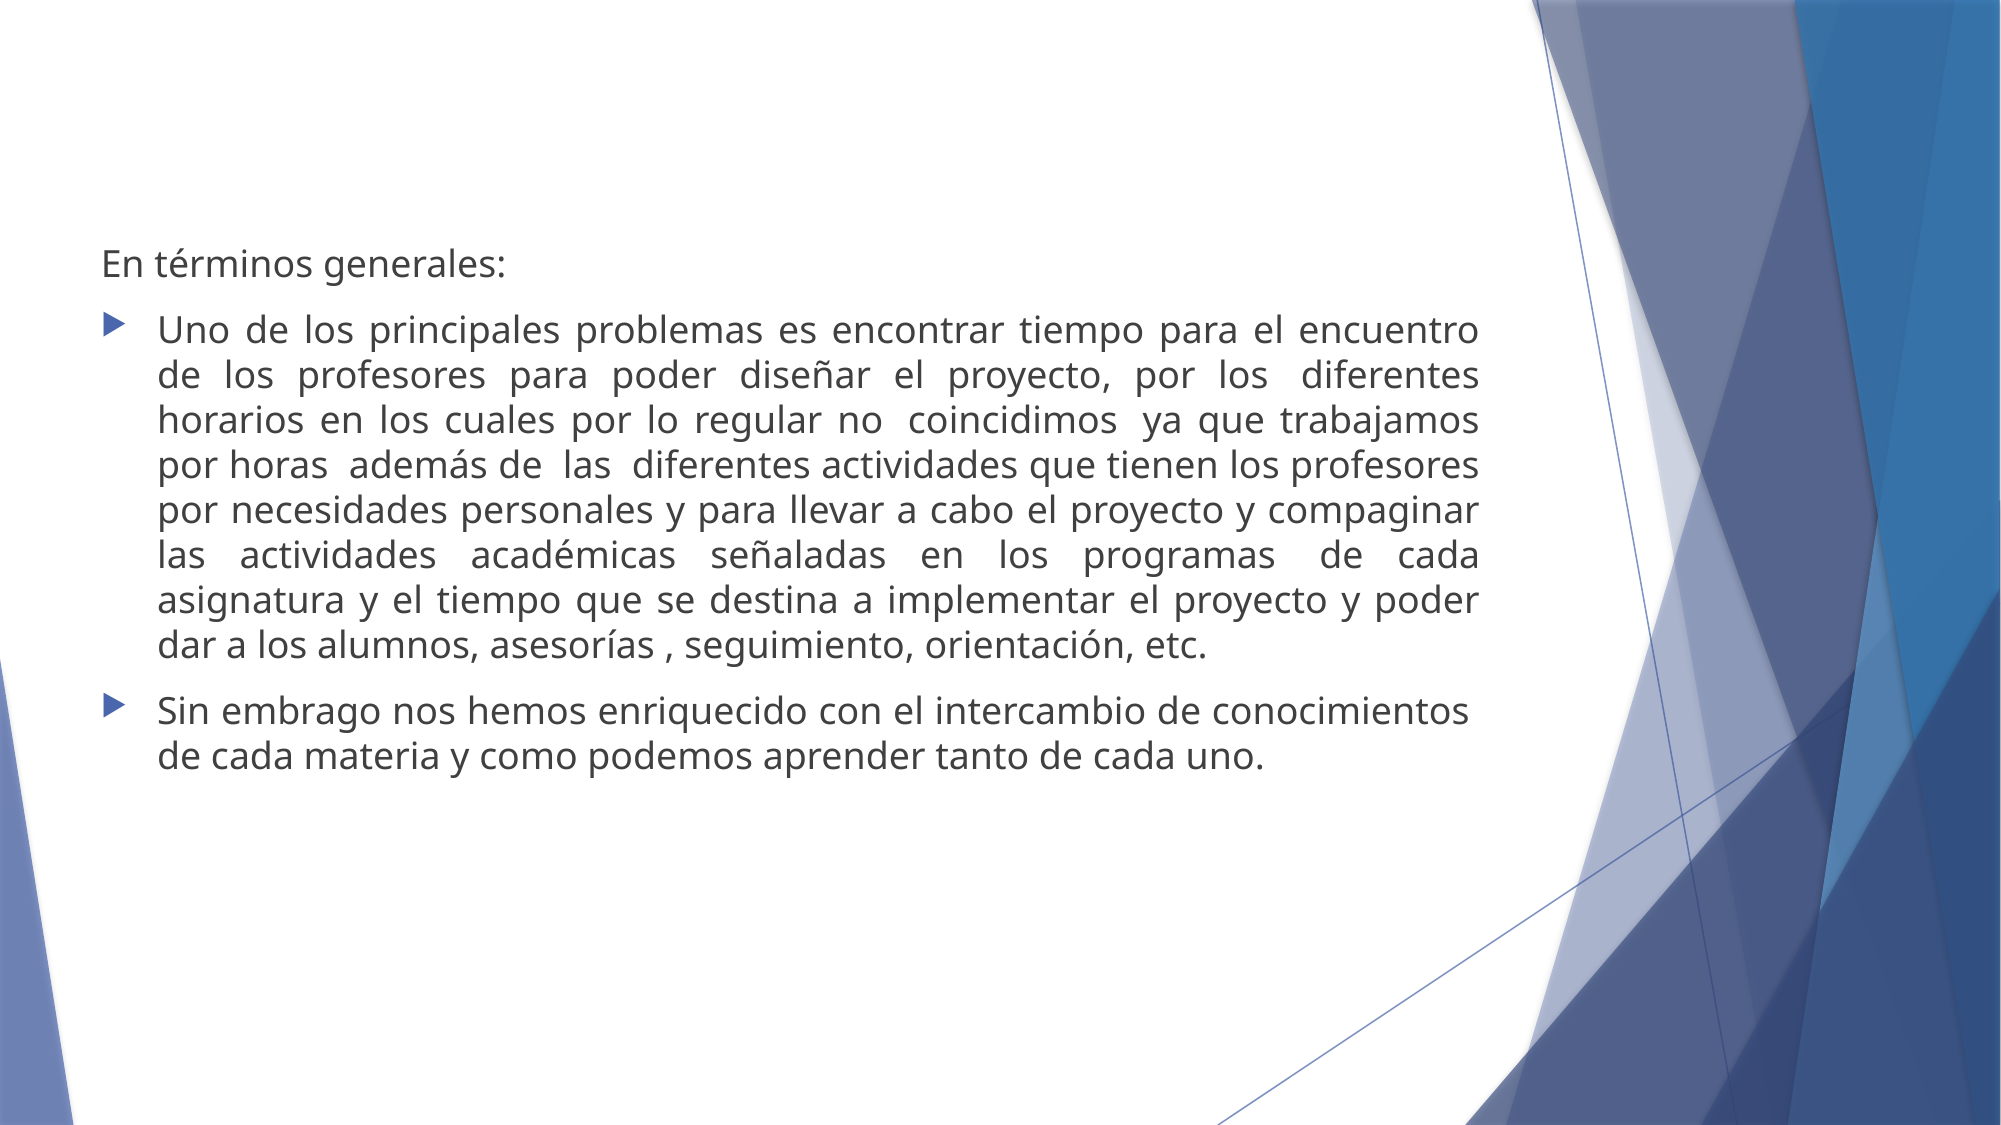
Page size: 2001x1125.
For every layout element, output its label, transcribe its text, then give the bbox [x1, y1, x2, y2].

list En términos generales: Uno de los principales problemas es encontrar tiempo para el encuentro de los profesores para poder diseñar el proyecto, por los diferentes horarios en los cuales por lo regular no coincidimos ya que trabajamos por horas además de las diferentes actividades que tienen los profesores por necesidades personales y para llevar a cabo el proyecto y compaginar las actividades académicas señaladas en los programas de cada asignatura y el tiempo que se destina a implementar el proyecto y poder dar a los alumnos, asesorías , seguimiento, orientación, etc. Sin embrago nos hemos enriquecido con el intercambio de conocimientos de cada materia y como podemos aprender tanto de cada uno. [85, 232, 1496, 924]
